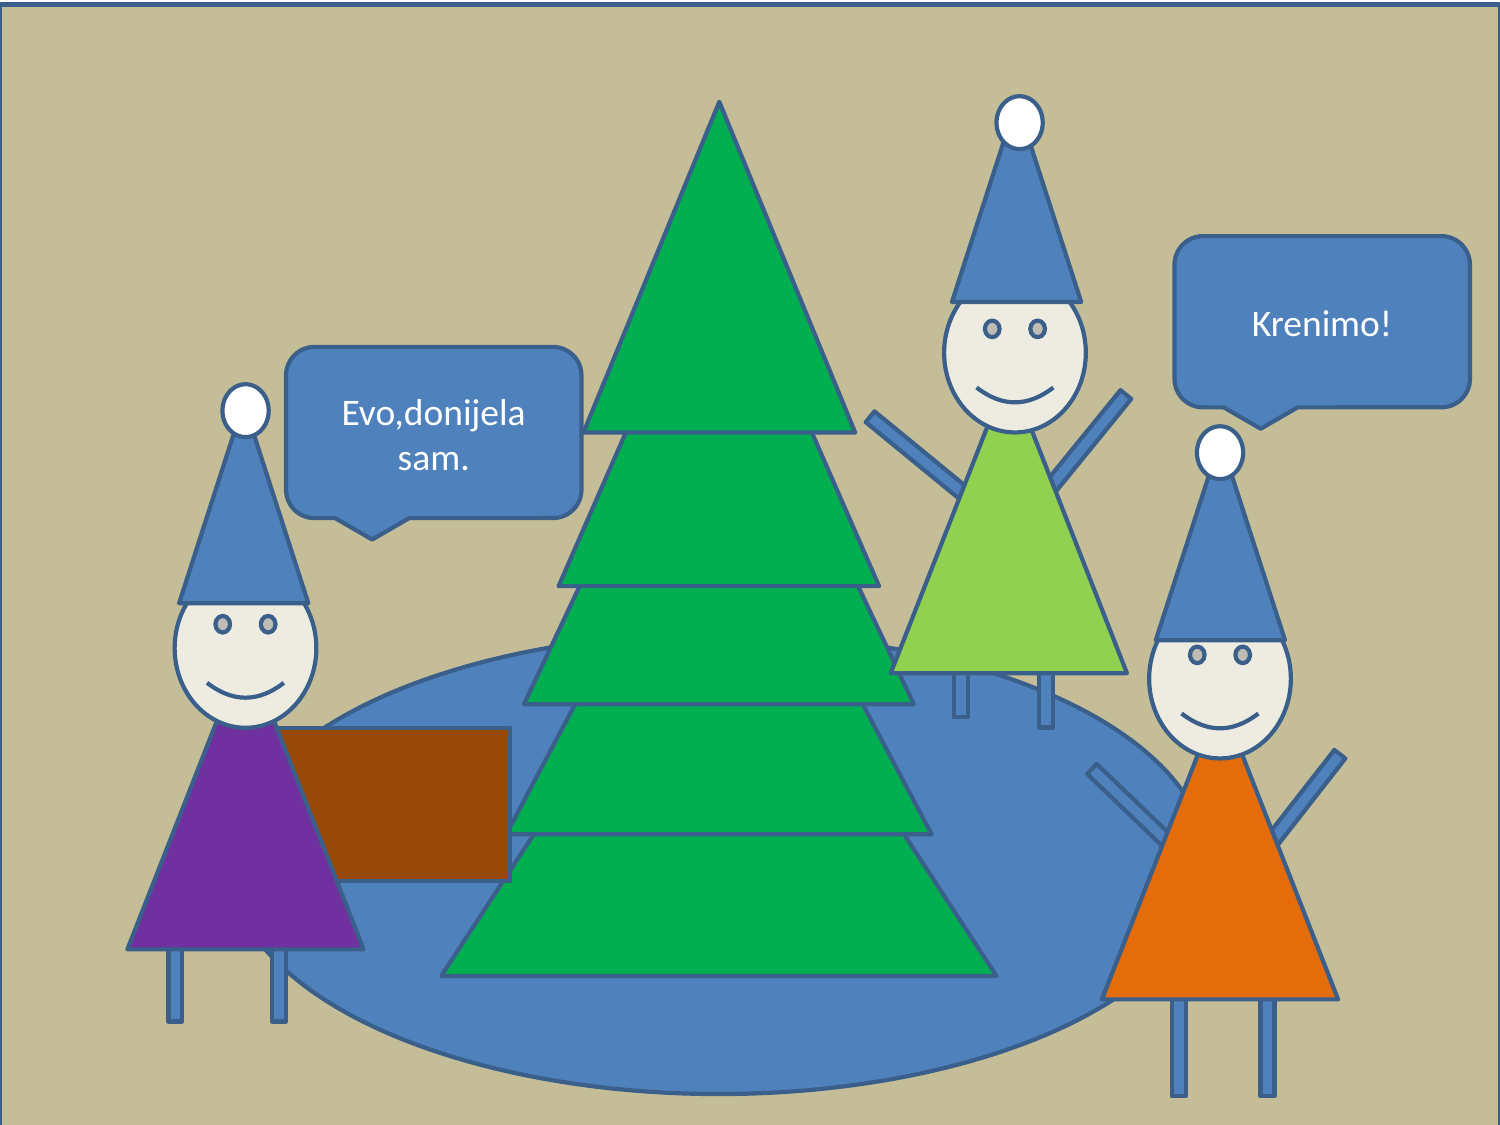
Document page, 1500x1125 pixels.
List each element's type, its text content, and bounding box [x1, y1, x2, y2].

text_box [441, 101, 997, 977]
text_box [1040, 425, 1339, 1125]
text_box [455, 765, 1035, 1097]
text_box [127, 383, 511, 1051]
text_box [823, 95, 1128, 757]
text_box Krenimo! [1172, 234, 1473, 424]
text_box [0, 2, 1500, 1125]
text_box Evo,donijela sam. [283, 344, 435, 382]
